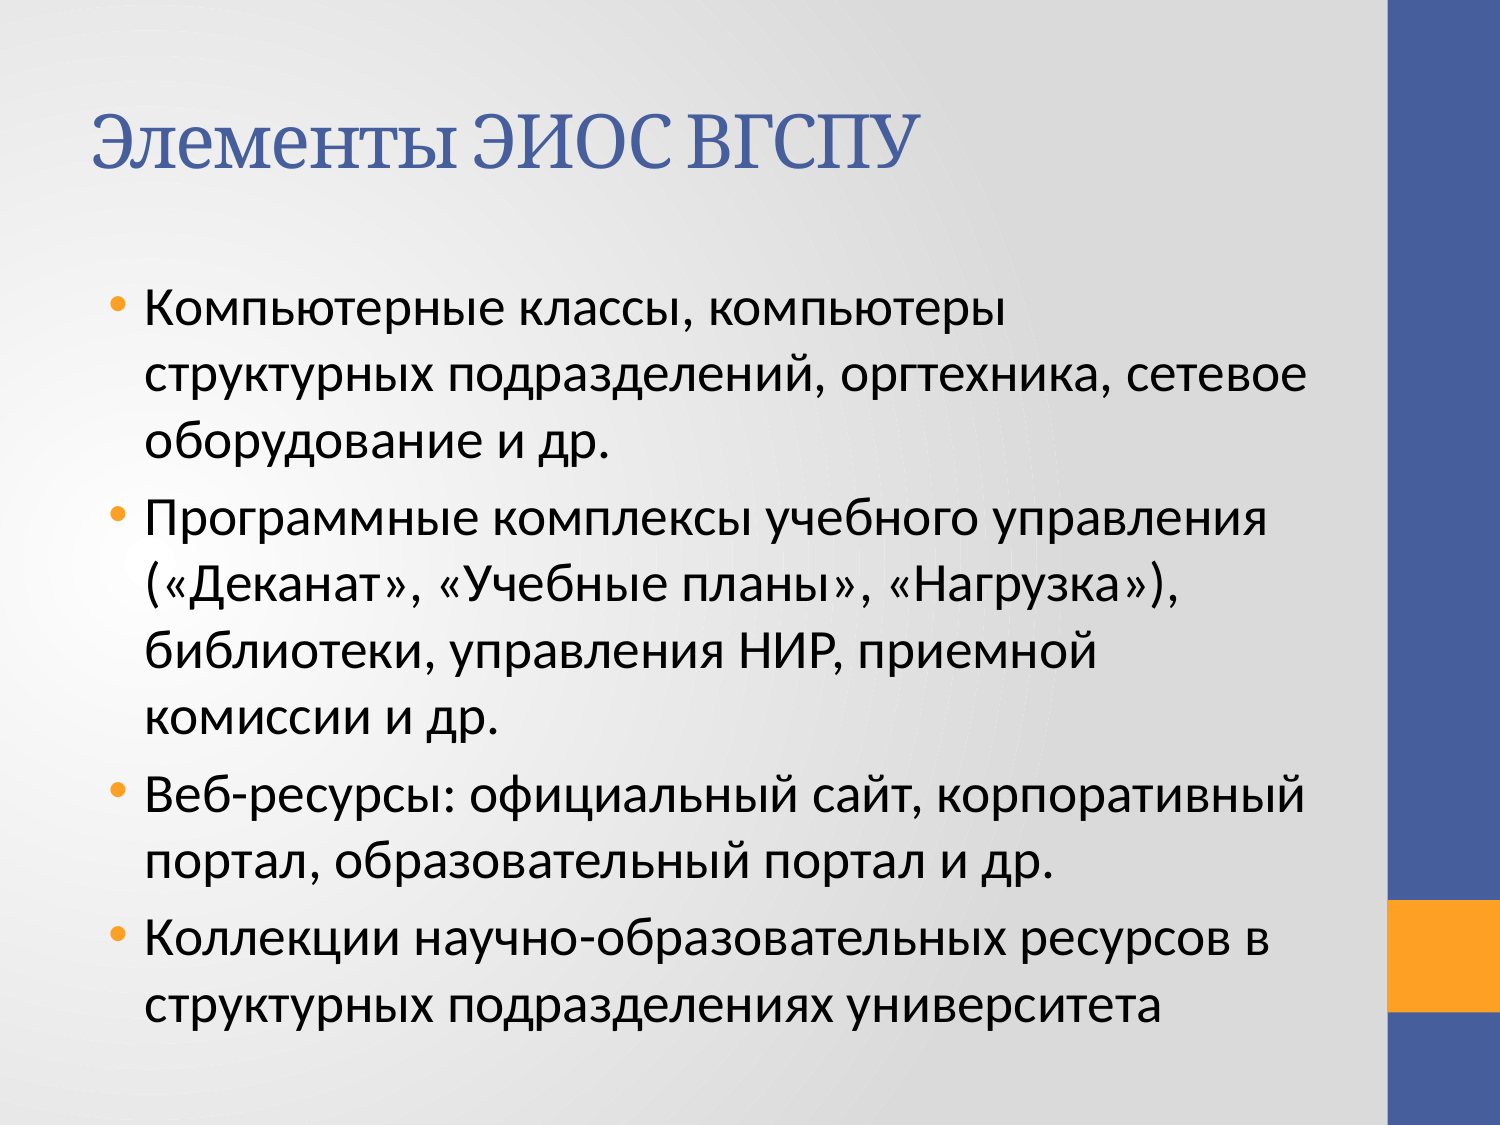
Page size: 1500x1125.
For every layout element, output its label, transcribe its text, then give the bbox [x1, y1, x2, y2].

title Элементы ЭИОС ВГСПУ [75, 45, 1325, 233]
list Компьютерные классы, компьютеры структурных подразделений, оргтехника, сетевое оборудование и др. Программные комплексы учебного управления («Деканат», «Учебные планы», «Нагрузка»), библиотеки, управления НИР, приемной комиссии и др. Веб-ресурсы: официальный сайт, корпоративный портал, образовательный портал и др. Коллекции научно-образовательных ресурсов в структурных подразделениях университета [75, 262, 1325, 1083]
